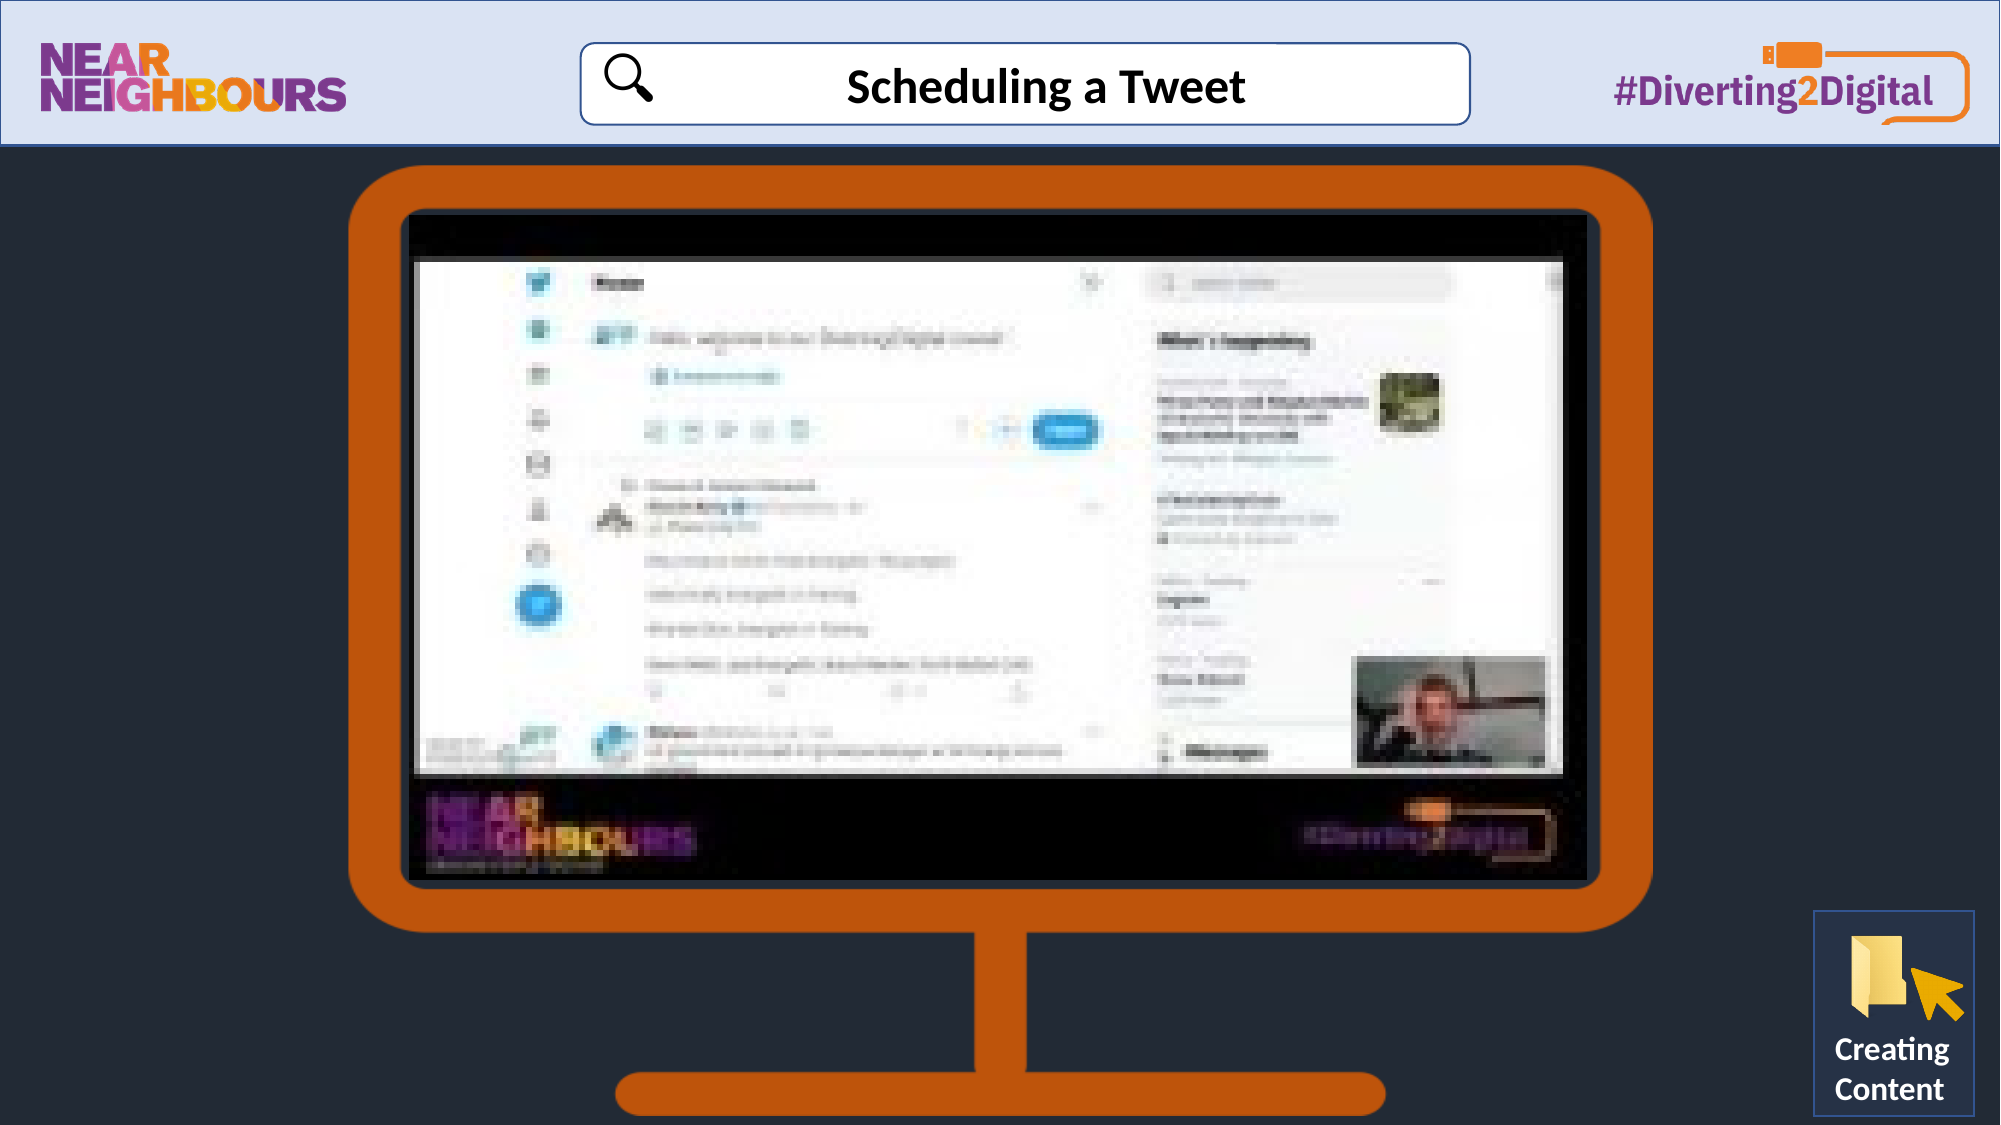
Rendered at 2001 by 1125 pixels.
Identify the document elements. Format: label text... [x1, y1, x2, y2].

picture [1582, 36, 1982, 125]
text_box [408, 215, 1588, 881]
picture [41, 43, 346, 112]
picture [347, 164, 1653, 1116]
text_box Scheduling a Tweet [657, 46, 1436, 122]
text_box [579, 42, 1472, 126]
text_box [1814, 910, 2000, 1116]
picture [599, 48, 658, 107]
text_box [0, 0, 2000, 147]
